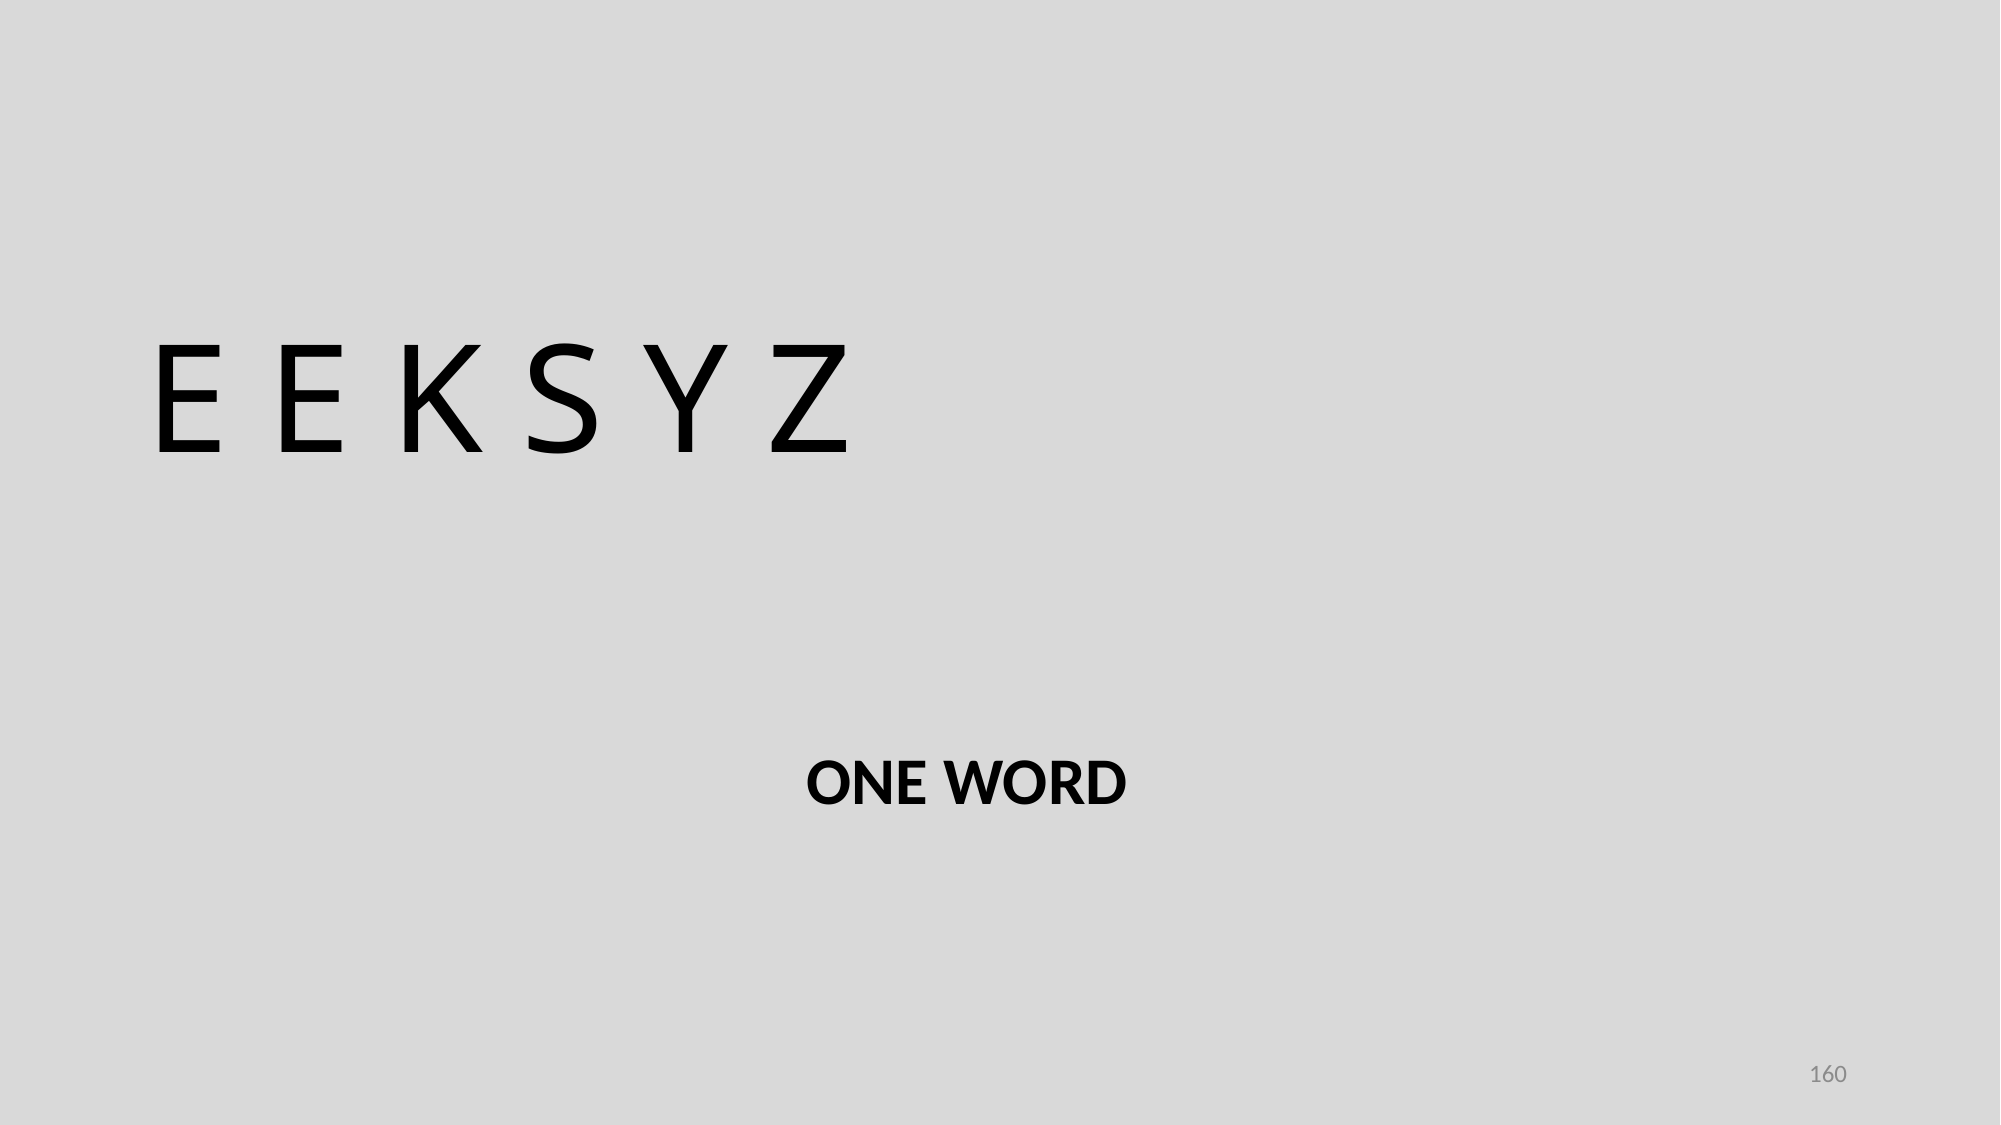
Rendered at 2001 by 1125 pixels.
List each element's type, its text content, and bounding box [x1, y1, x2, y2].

slide_number 160 [1412, 1042, 1863, 1103]
text_box ONE WORD [791, 730, 1320, 826]
text_box E E K S Y Z [130, 295, 1892, 491]
